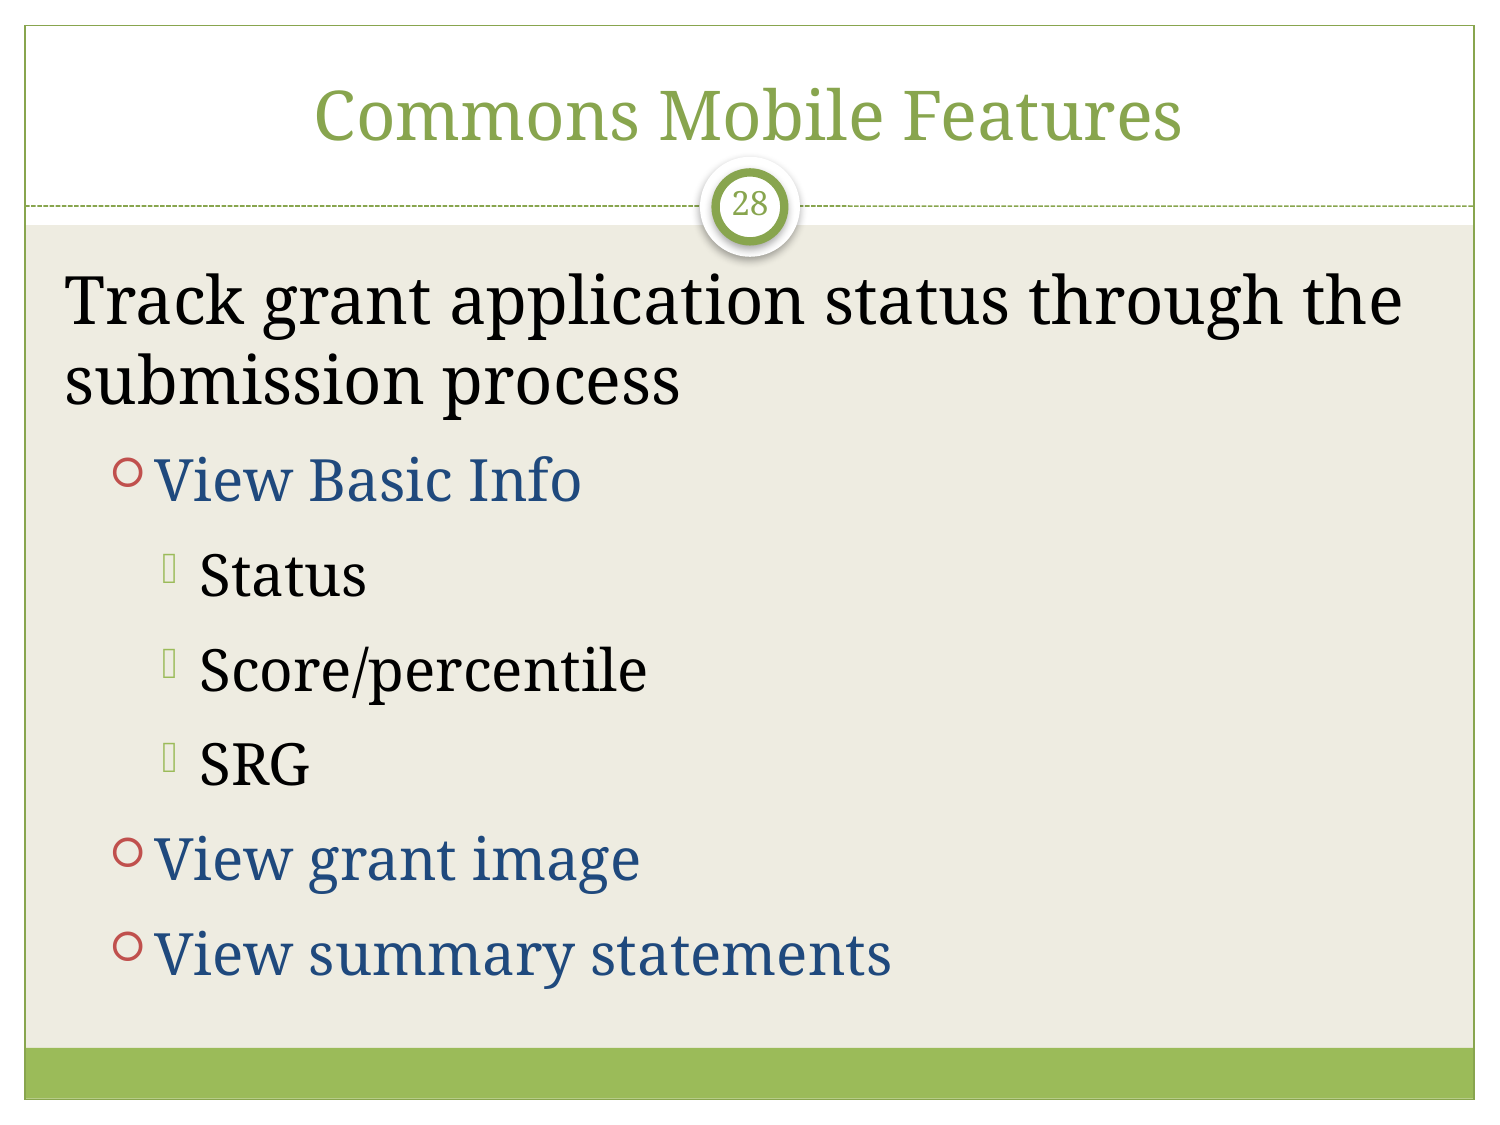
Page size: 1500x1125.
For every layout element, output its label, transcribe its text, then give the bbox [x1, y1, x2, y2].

title Commons Mobile Features [49, 37, 1450, 162]
slide_number 28 [712, 168, 788, 241]
list Track grant application status through the submission process View Basic Info Status Score/percentile SRG View grant image View summary statements [49, 250, 1445, 1001]
